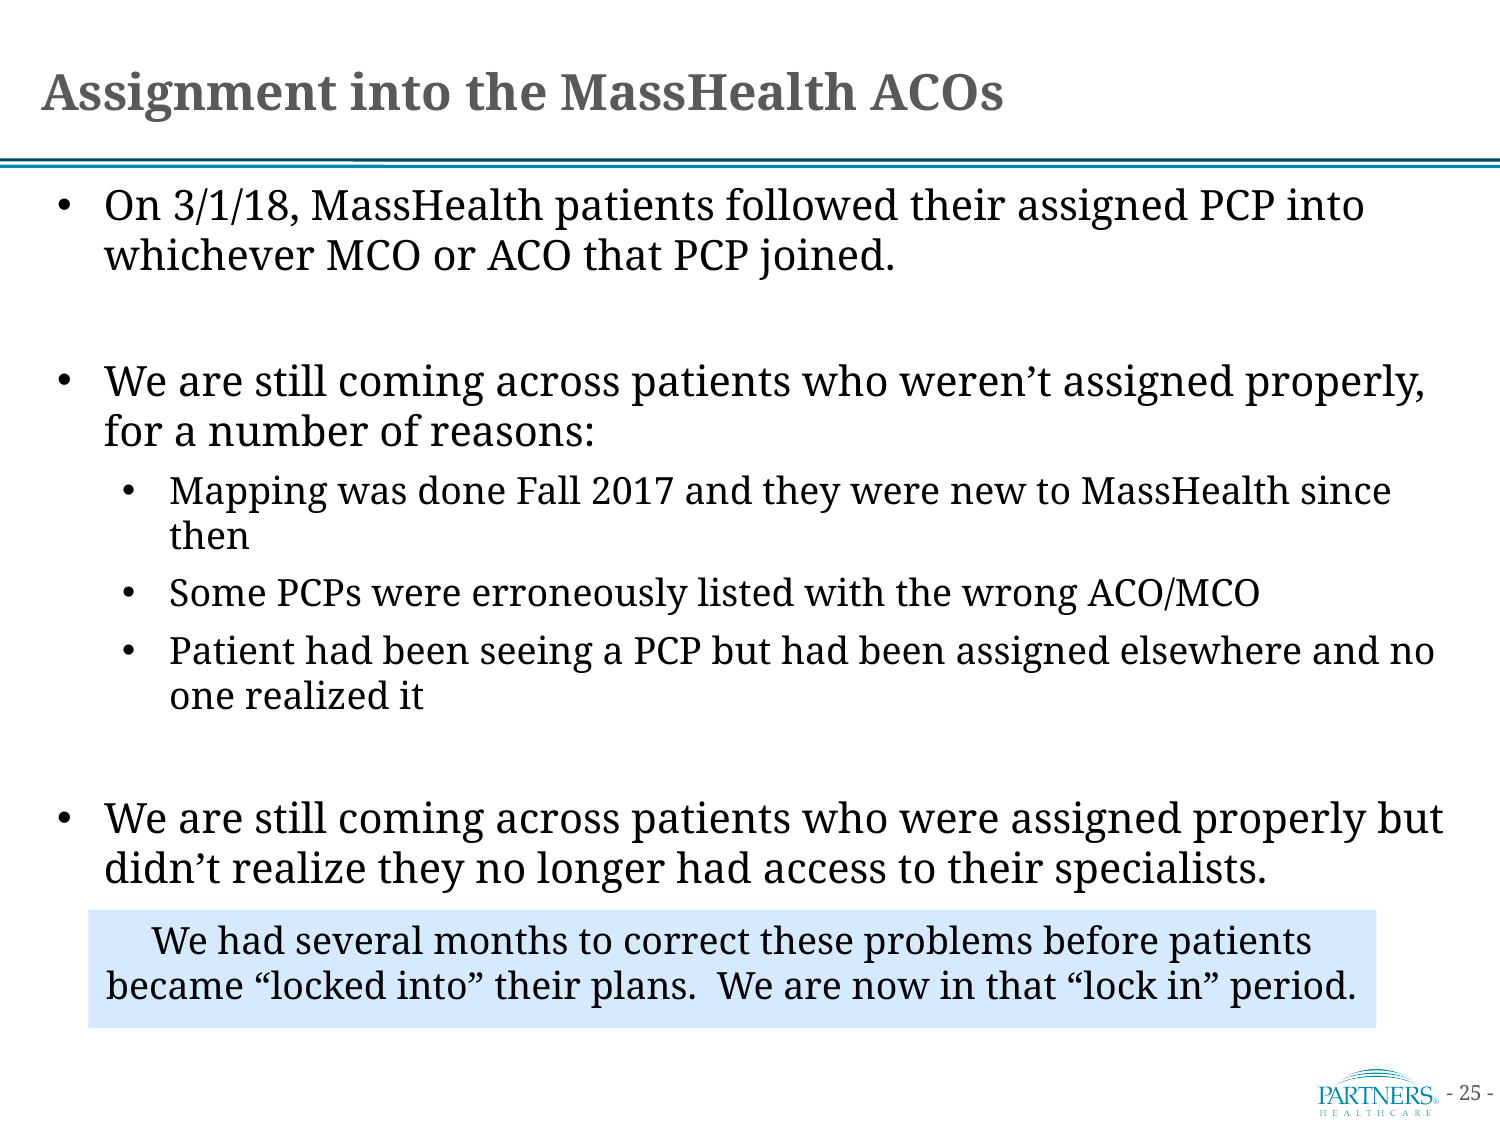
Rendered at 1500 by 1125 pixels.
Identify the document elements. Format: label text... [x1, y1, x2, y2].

title Assignment into the MassHealth ACOs [26, 53, 1377, 130]
list On 3/1/18, MassHealth patients followed their assigned PCP into whichever MCO or ACO that PCP joined. We are still coming across patients who weren’t assigned properly, for a number of reasons: Mapping was done Fall 2017 and they were new to MassHealth since then Some PCPs were erroneously listed with the wrong ACO/MCO Patient had been seeing a PCP but had been assigned elsewhere and no one realized it We are still coming across patients who were assigned properly but didn’t realize they no longer had access to their specialists. [42, 171, 1471, 1062]
text_box We had several months to correct these problems before patients became “locked into” their plans. We are now in that “lock in” period. [88, 909, 1377, 1029]
picture [1318, 1069, 1439, 1116]
slide_number - 25 - [1440, 1061, 1500, 1125]
picture [1369, 1069, 1384, 1075]
